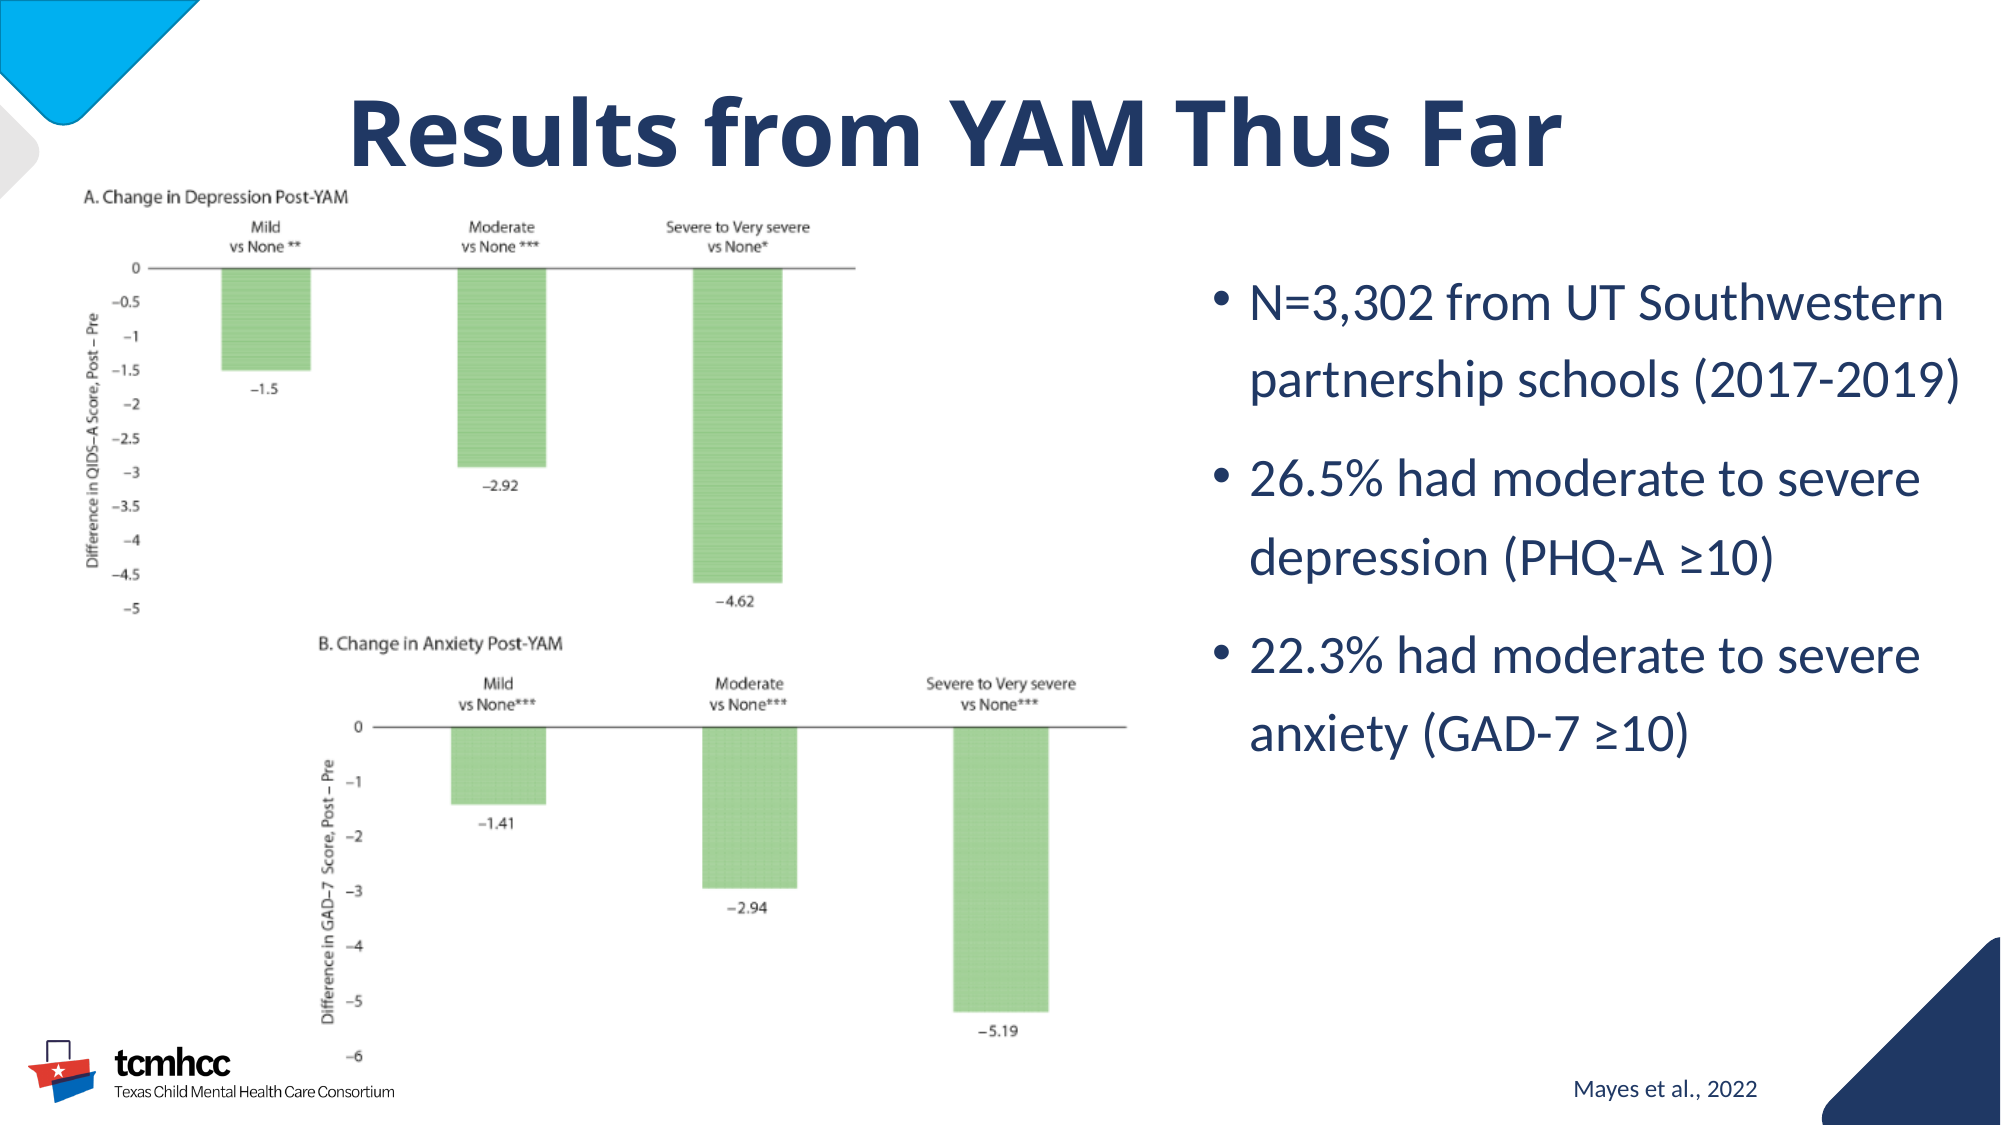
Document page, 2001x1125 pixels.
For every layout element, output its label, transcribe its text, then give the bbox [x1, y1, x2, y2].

list N=3,302 from UT Southwestern partnership schools (2017-2019) 26.5% had moderate to severe depression (PHQ-A ≥10) 22.3% had moderate to severe anxiety (GAD-7 ≥10) [1197, 245, 1989, 984]
picture [28, 629, 1139, 1103]
title Results from YAM Thus Far [210, 59, 1702, 214]
picture [64, 184, 874, 627]
text_box Mayes et al., 2022 [1558, 1065, 1774, 1110]
